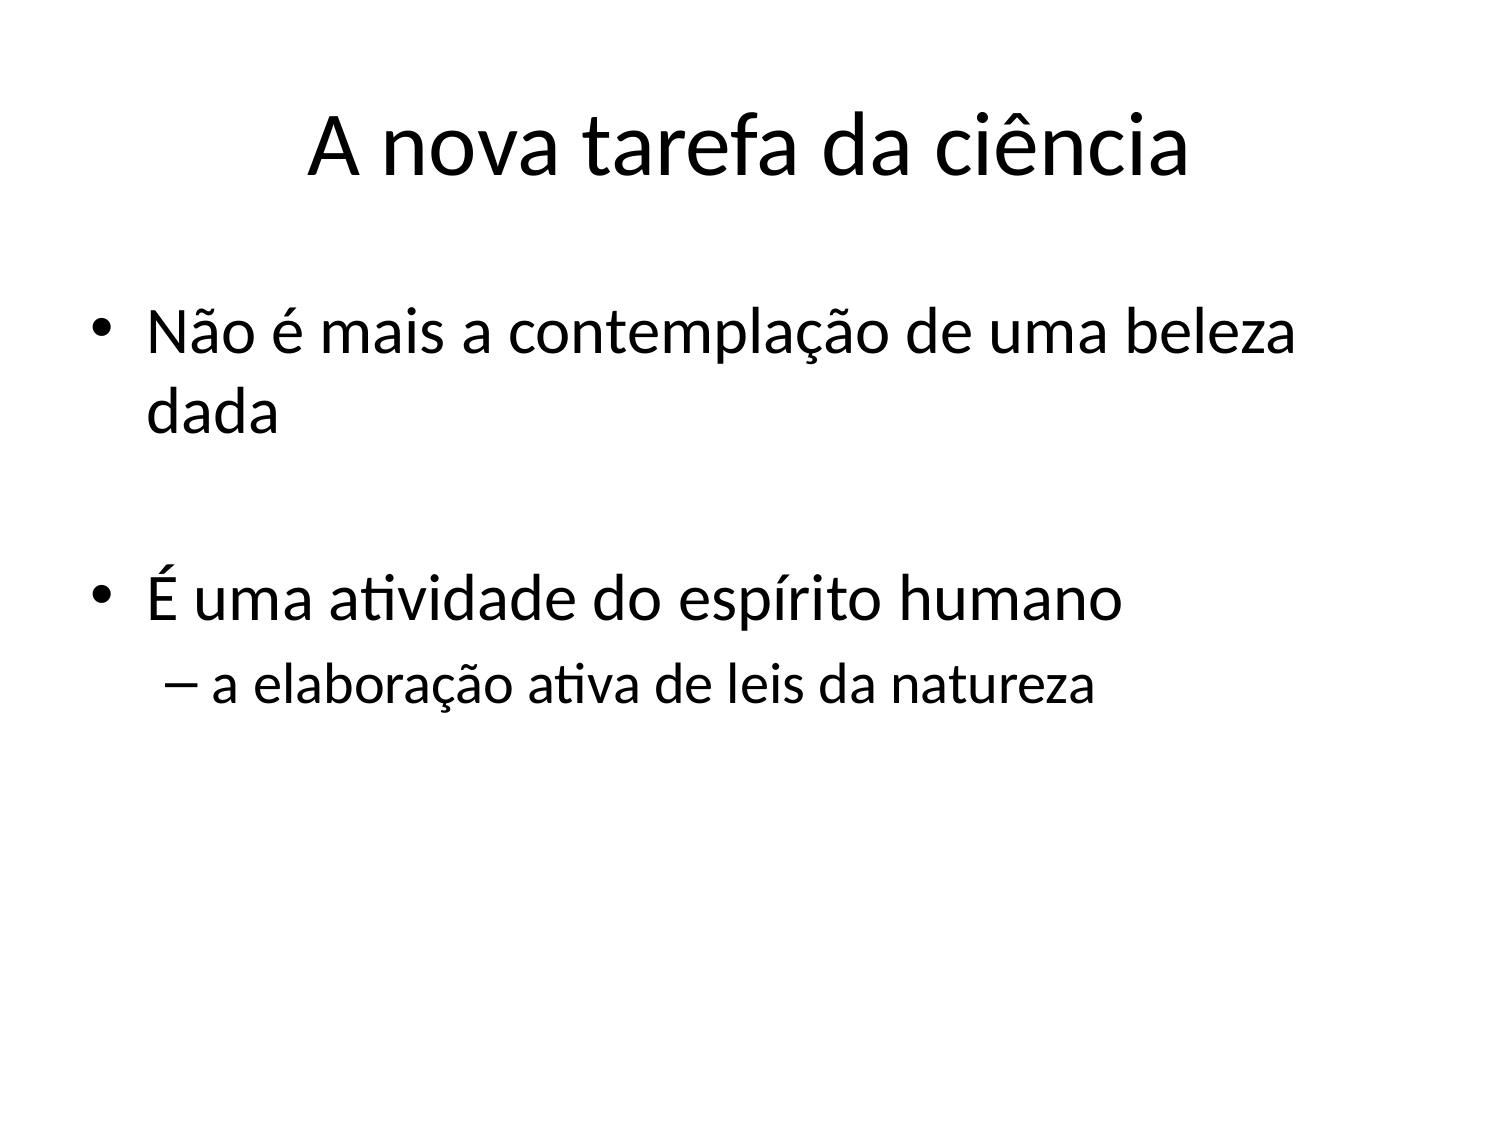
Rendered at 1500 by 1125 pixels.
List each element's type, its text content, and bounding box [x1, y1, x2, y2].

list Não é mais a contemplação de uma beleza dada É uma atividade do espírito humano a elaboração ativa de leis da natureza [75, 278, 1425, 1022]
title A nova tarefa da ciência [75, 45, 1425, 233]
